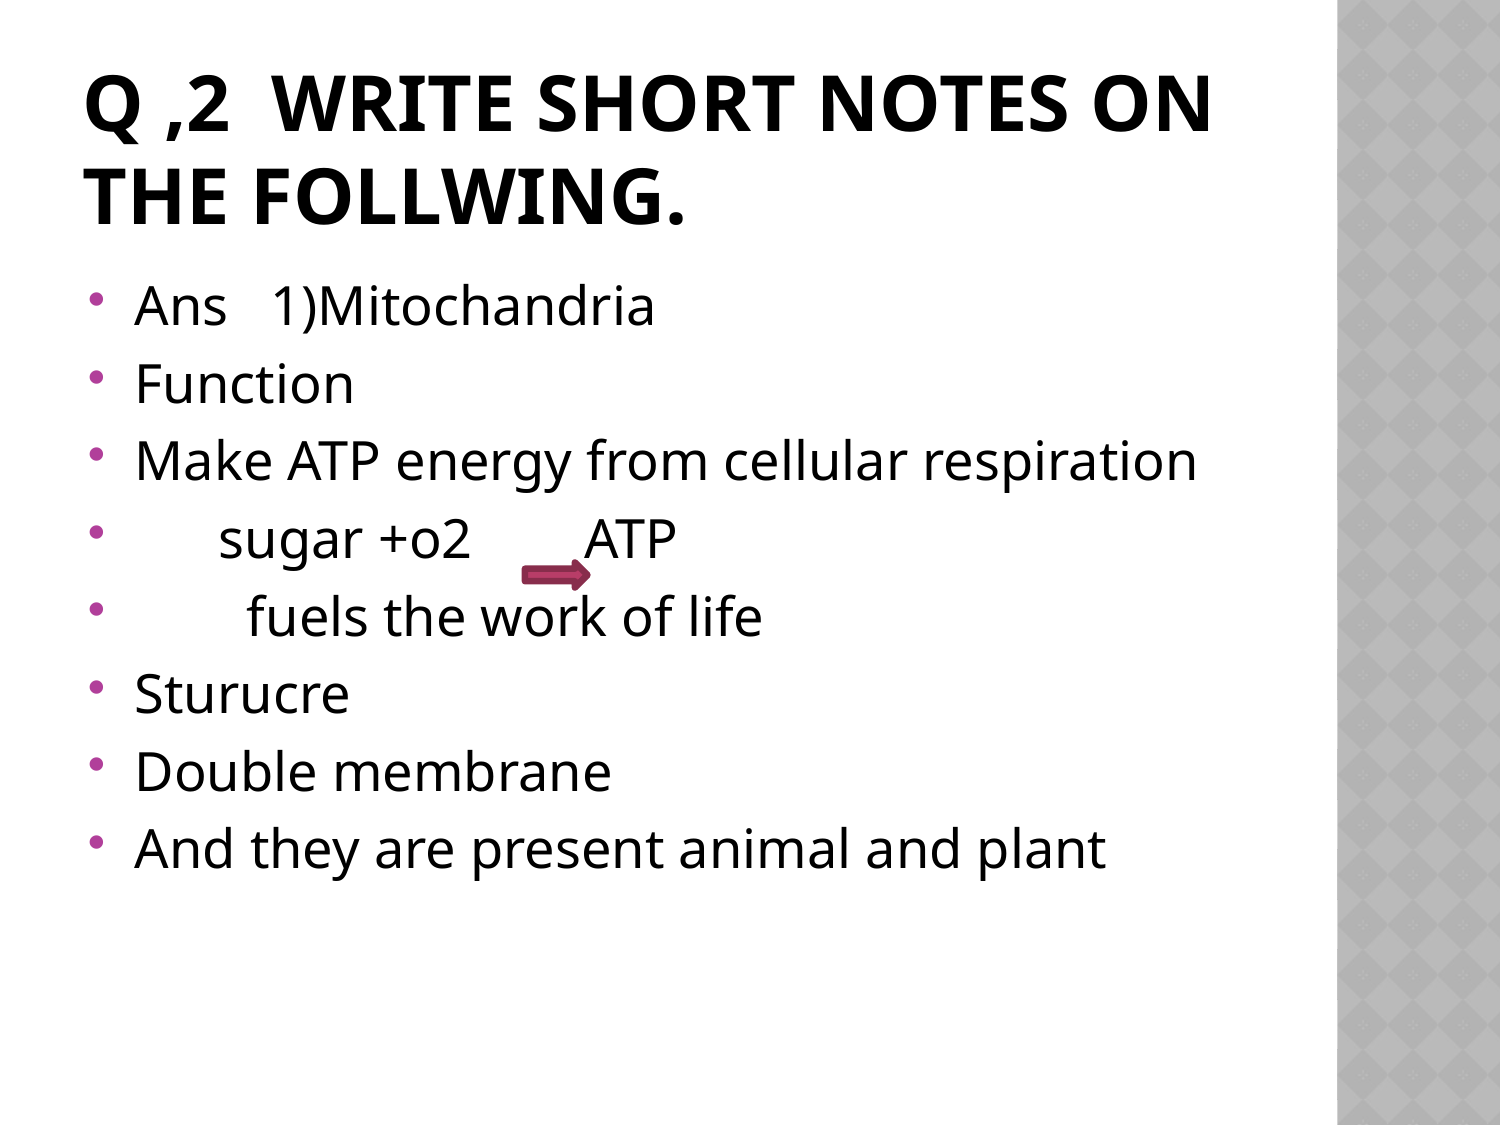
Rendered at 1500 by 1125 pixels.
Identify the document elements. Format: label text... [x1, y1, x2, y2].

list Ans 1)Mitochandria Function Make ATP energy from cellular respiration sugar +o2 ATP fuels the work of life Sturucre Double membrane And they are present animal and plant [75, 264, 1263, 1059]
text_box [521, 559, 591, 591]
title Q ,2 Write short notes on the follwing. [75, 52, 1263, 240]
